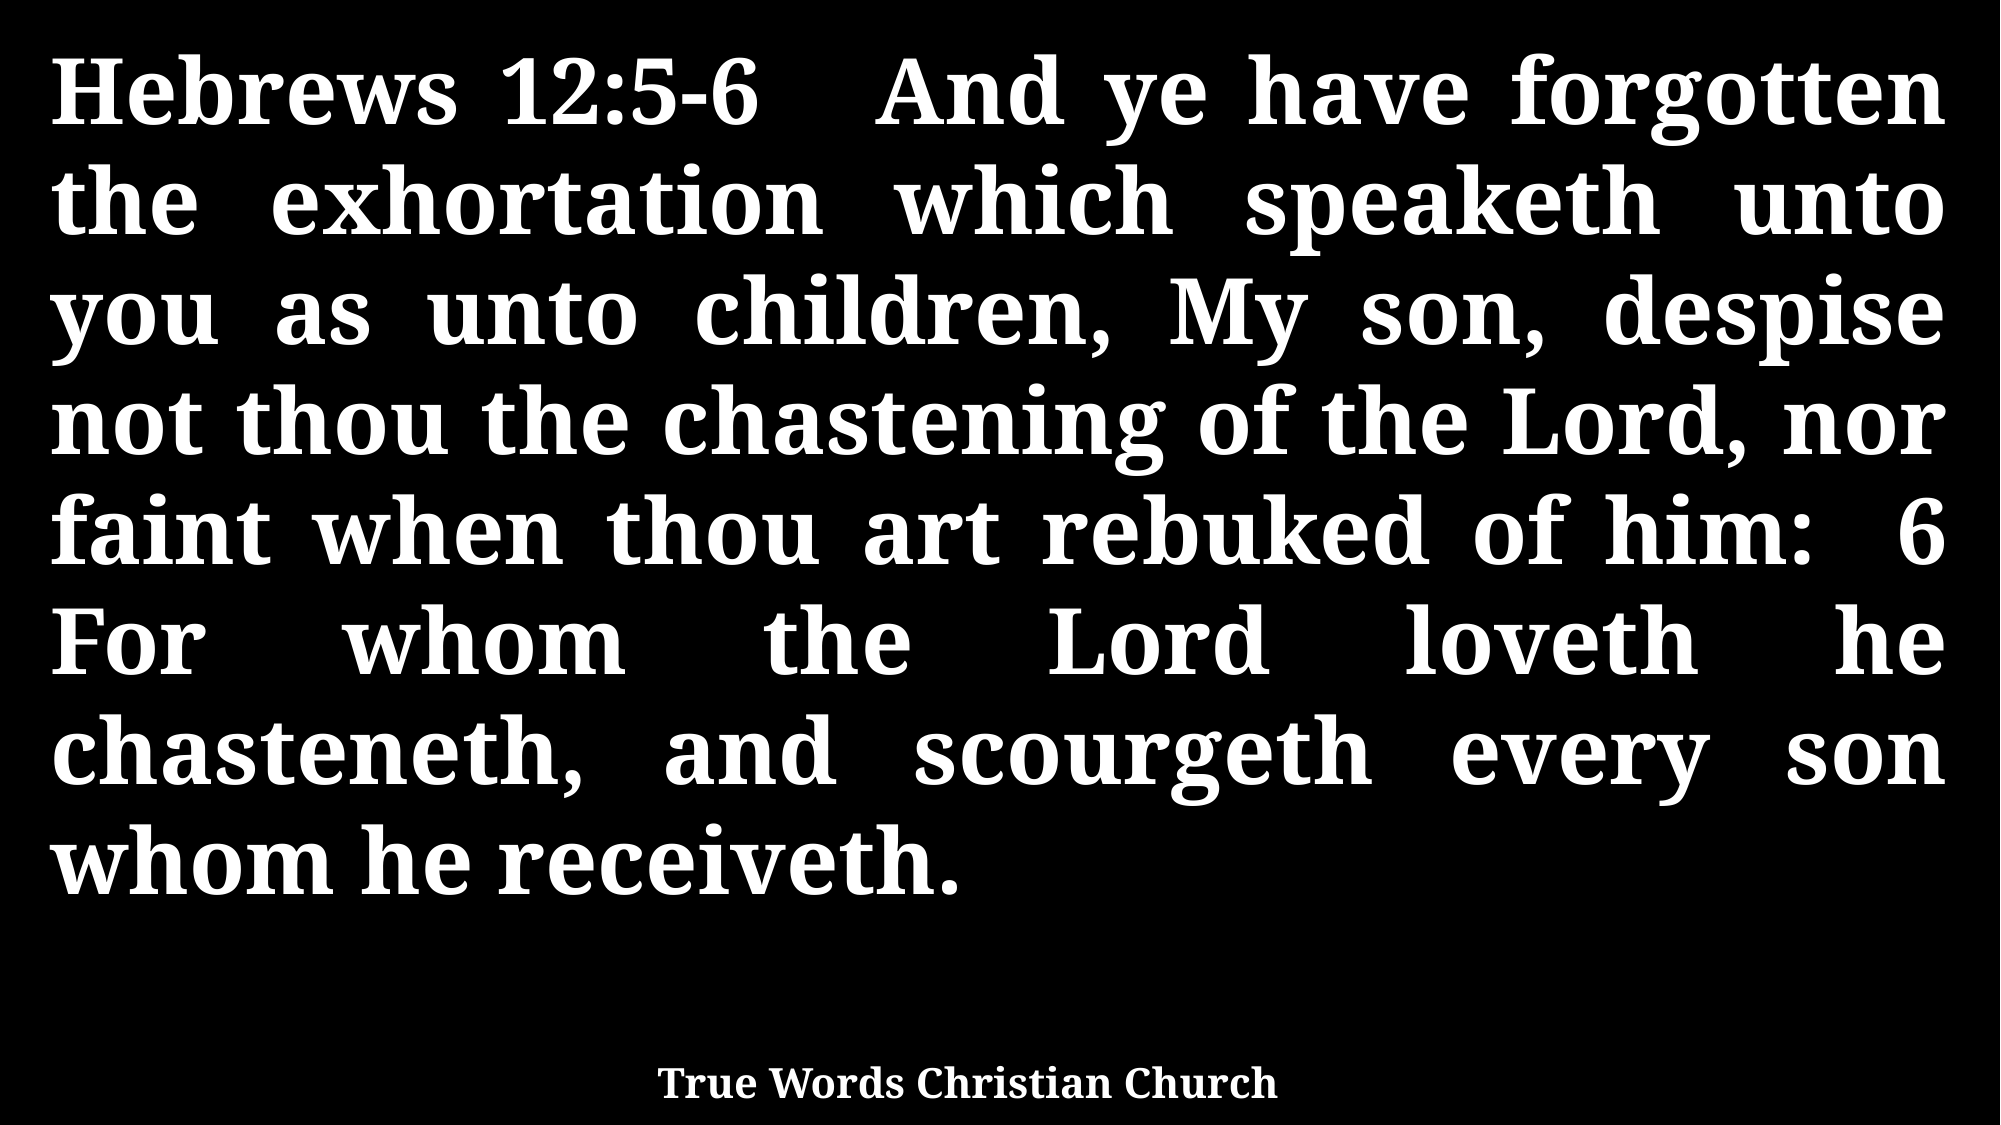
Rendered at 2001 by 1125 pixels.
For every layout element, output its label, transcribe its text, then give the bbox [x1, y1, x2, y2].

text_box True Words Christian Church [642, 1049, 1294, 1114]
text_box Hebrews 12:5-6 And ye have forgotten the exhortation which speaketh unto you as unto children, My son, despise not thou the chastening of the Lord, nor faint when thou art rebuked of him: 6 For whom the Lord loveth he chasteneth, and scourgeth every son whom he receiveth. [35, 25, 1965, 920]
